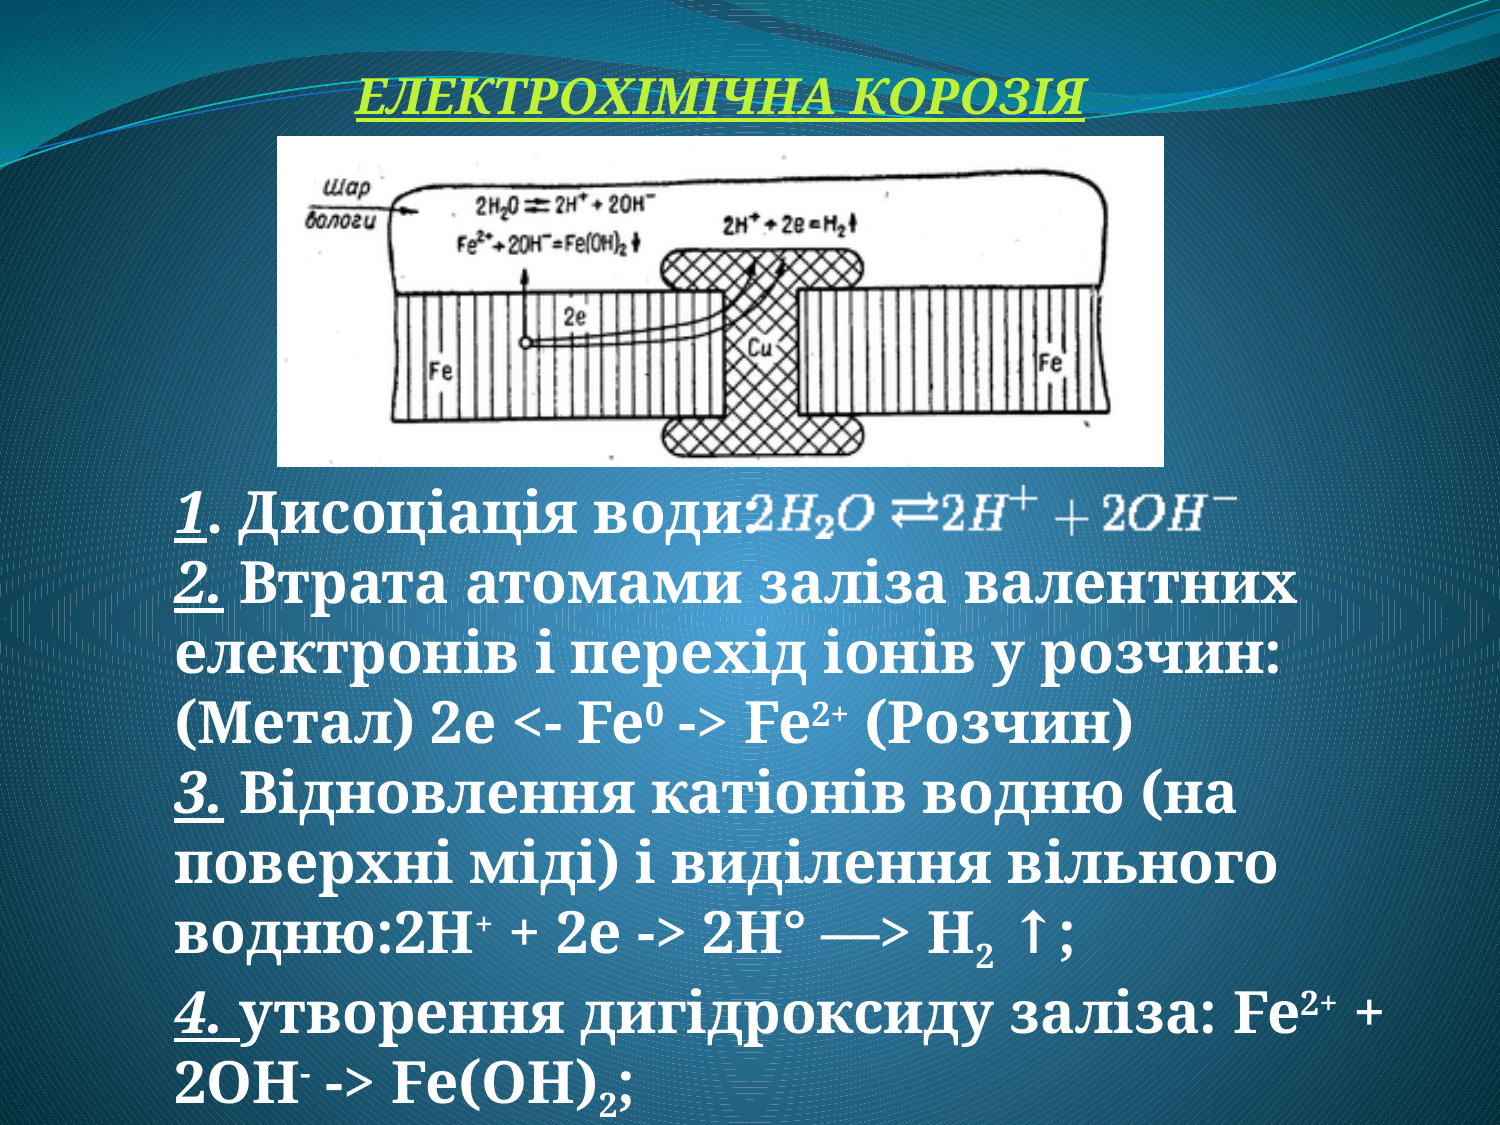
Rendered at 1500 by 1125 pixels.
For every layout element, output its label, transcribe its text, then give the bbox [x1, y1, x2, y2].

text_box ЕЛЕКТРОХІМІЧНА КОРОЗІЯ [159, 56, 1282, 132]
text_box 1. Дисоціація води: 2. Втрата атомами заліза валентних електронів і перехід іонів у розчин: (Метал) 2е <- Fe0 -> Fe2+ (Розчин) 3. Відновлення катіонів водню (на поверхні міді) і виділення вільного водню:2Н+ + 2е -> 2Н° —> Н2 ↑; 4. утворення дигідроксиду заліза: Fe2+ + 2OH- -> Fe(OH)2; [159, 468, 1500, 1125]
picture [749, 485, 1237, 540]
picture [277, 136, 1164, 467]
